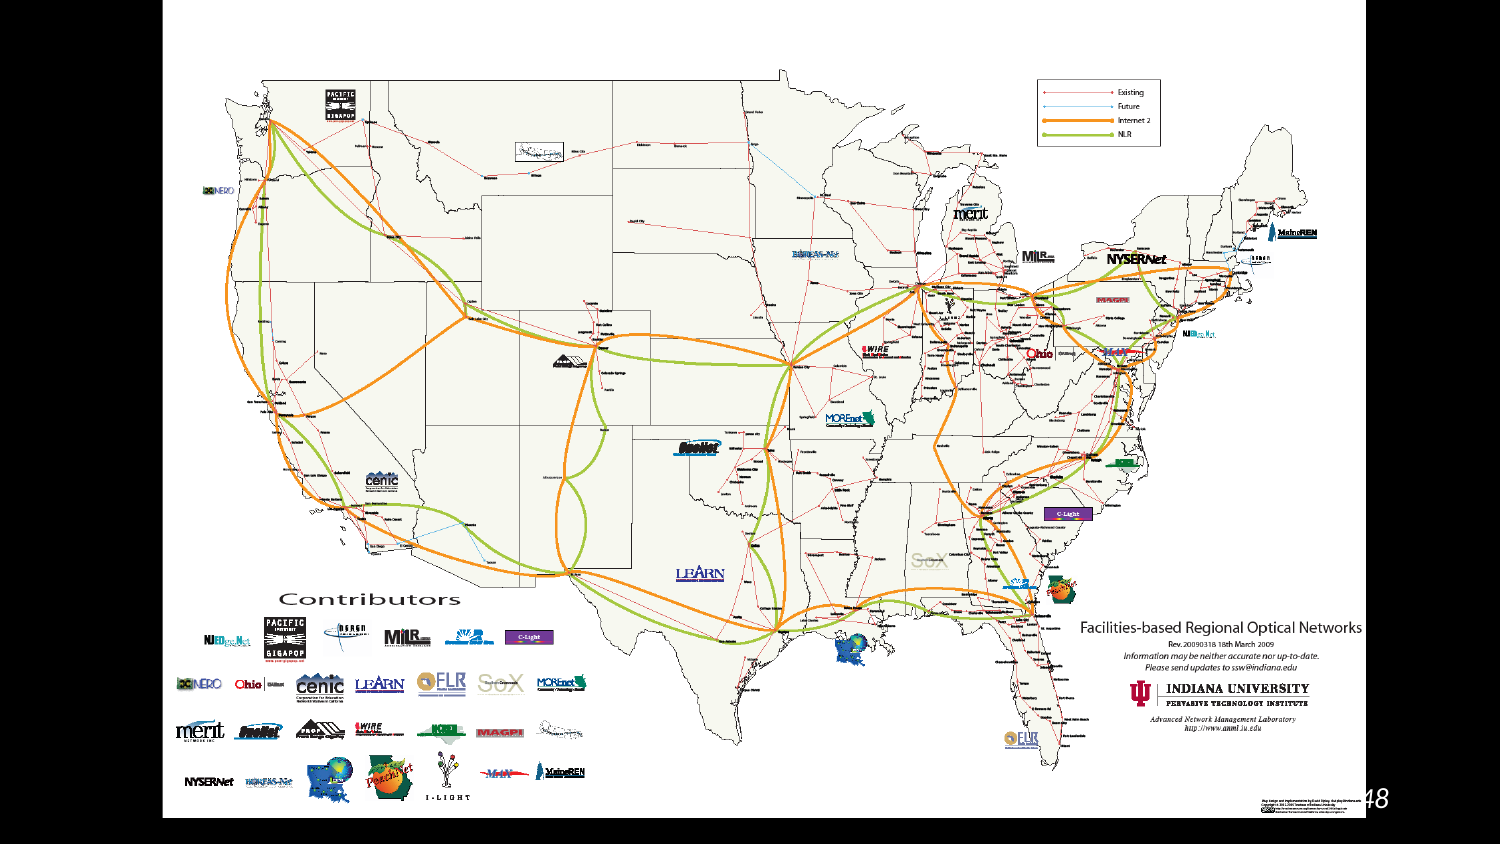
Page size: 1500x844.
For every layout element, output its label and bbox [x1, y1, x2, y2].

text_box [162, 0, 1367, 819]
